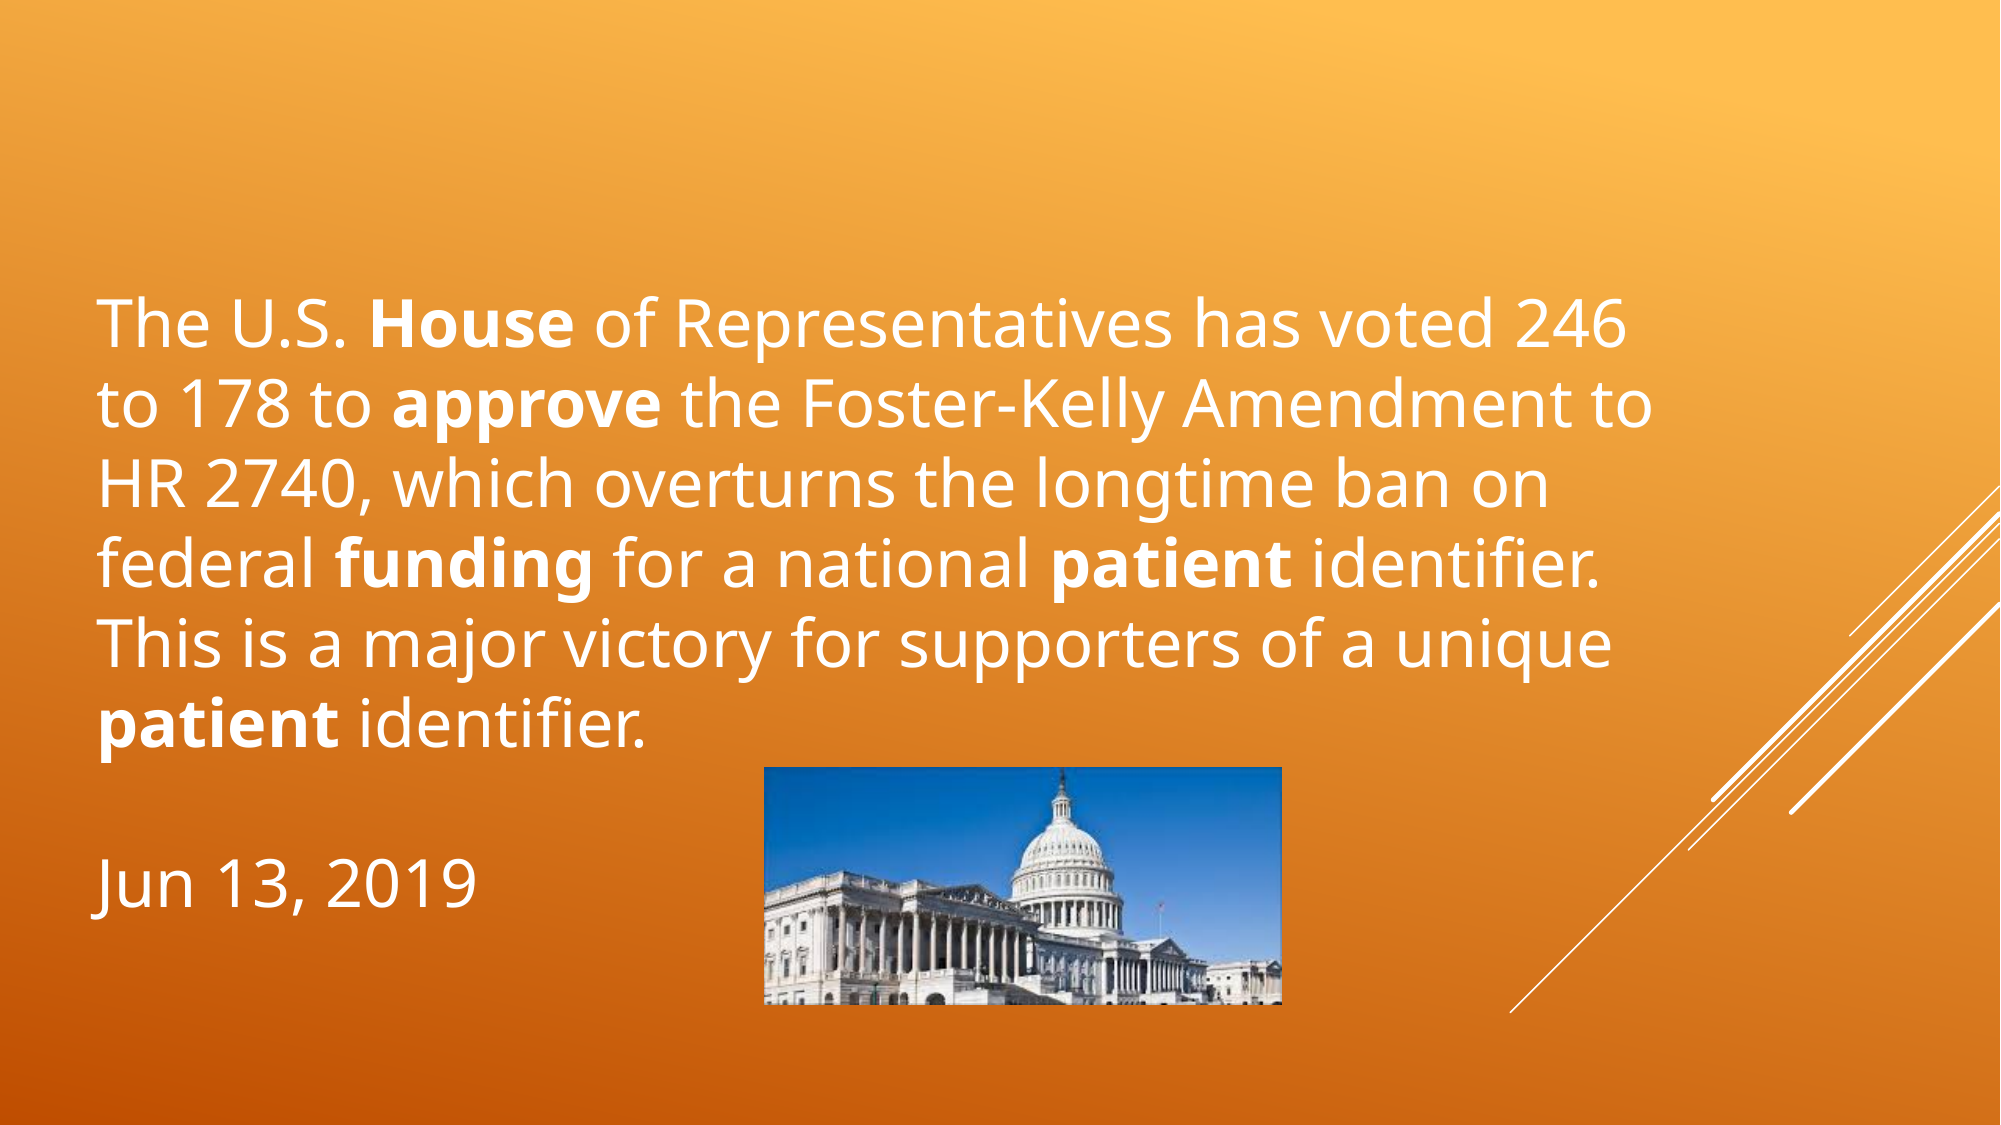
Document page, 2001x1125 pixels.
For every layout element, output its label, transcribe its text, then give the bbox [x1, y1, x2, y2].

text_box The U.S. House of Representatives has voted 246 to 178 to approve the Foster-Kelly Amendment to HR 2740, which overturns the longtime ban on federal funding for a national patient identifier. This is a major victory for supporters of a unique patient identifier. Jun 13, 2019 [81, 273, 1703, 929]
picture [764, 766, 1283, 1005]
